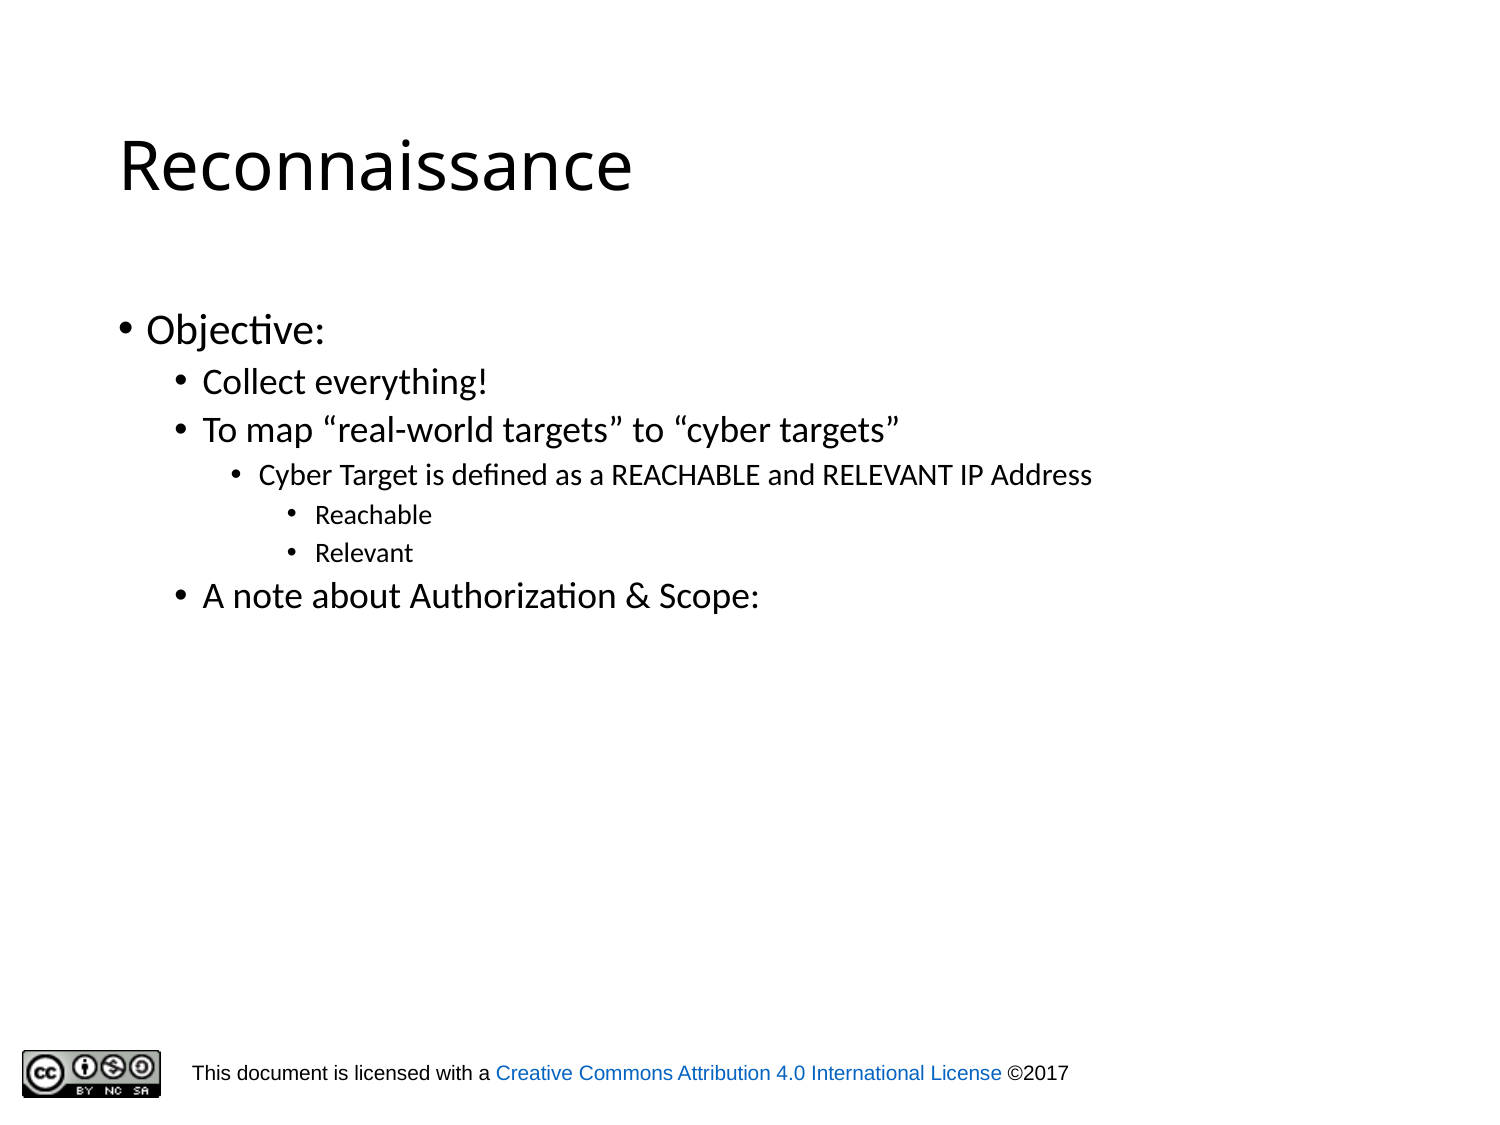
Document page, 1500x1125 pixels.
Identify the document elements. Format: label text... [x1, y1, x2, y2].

title Reconnaissance [103, 59, 1397, 278]
list Objective: Collect everything! To map “real-world targets” to “cyber targets” Cyber Target is defined as a REACHABLE and RELEVANT IP Address Reachable Relevant A note about Authorization & Scope: [103, 299, 1397, 1014]
picture [22, 1050, 161, 1098]
